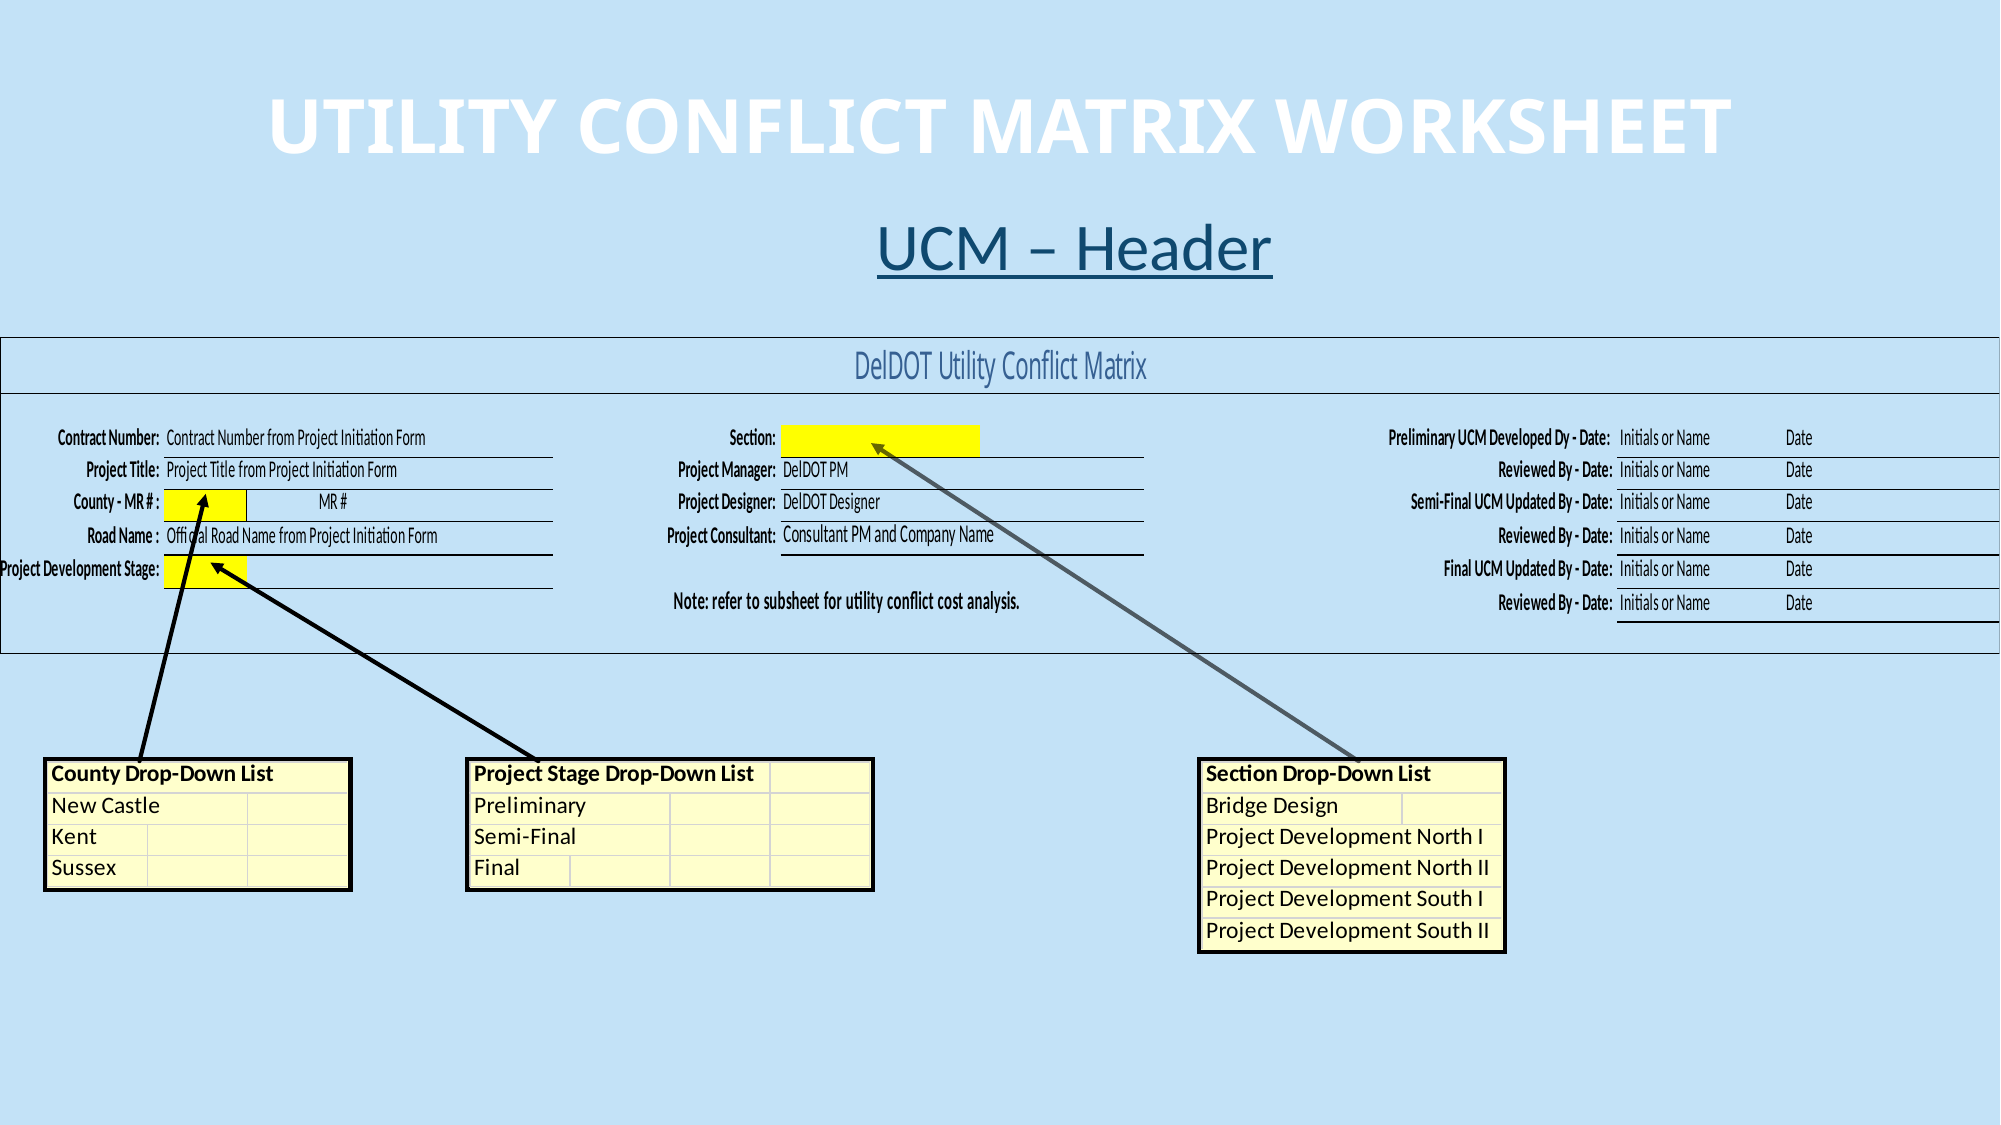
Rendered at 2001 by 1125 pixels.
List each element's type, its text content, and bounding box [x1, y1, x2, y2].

list UCM – Header [308, 195, 1692, 336]
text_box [210, 562, 539, 762]
picture [0, 336, 2000, 656]
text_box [1200, 760, 1503, 951]
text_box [469, 760, 872, 888]
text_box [139, 493, 206, 762]
title UTILITY CONFLICT MATRIX WORKSHEET [0, 0, 2000, 248]
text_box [46, 760, 349, 888]
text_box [870, 442, 1359, 762]
